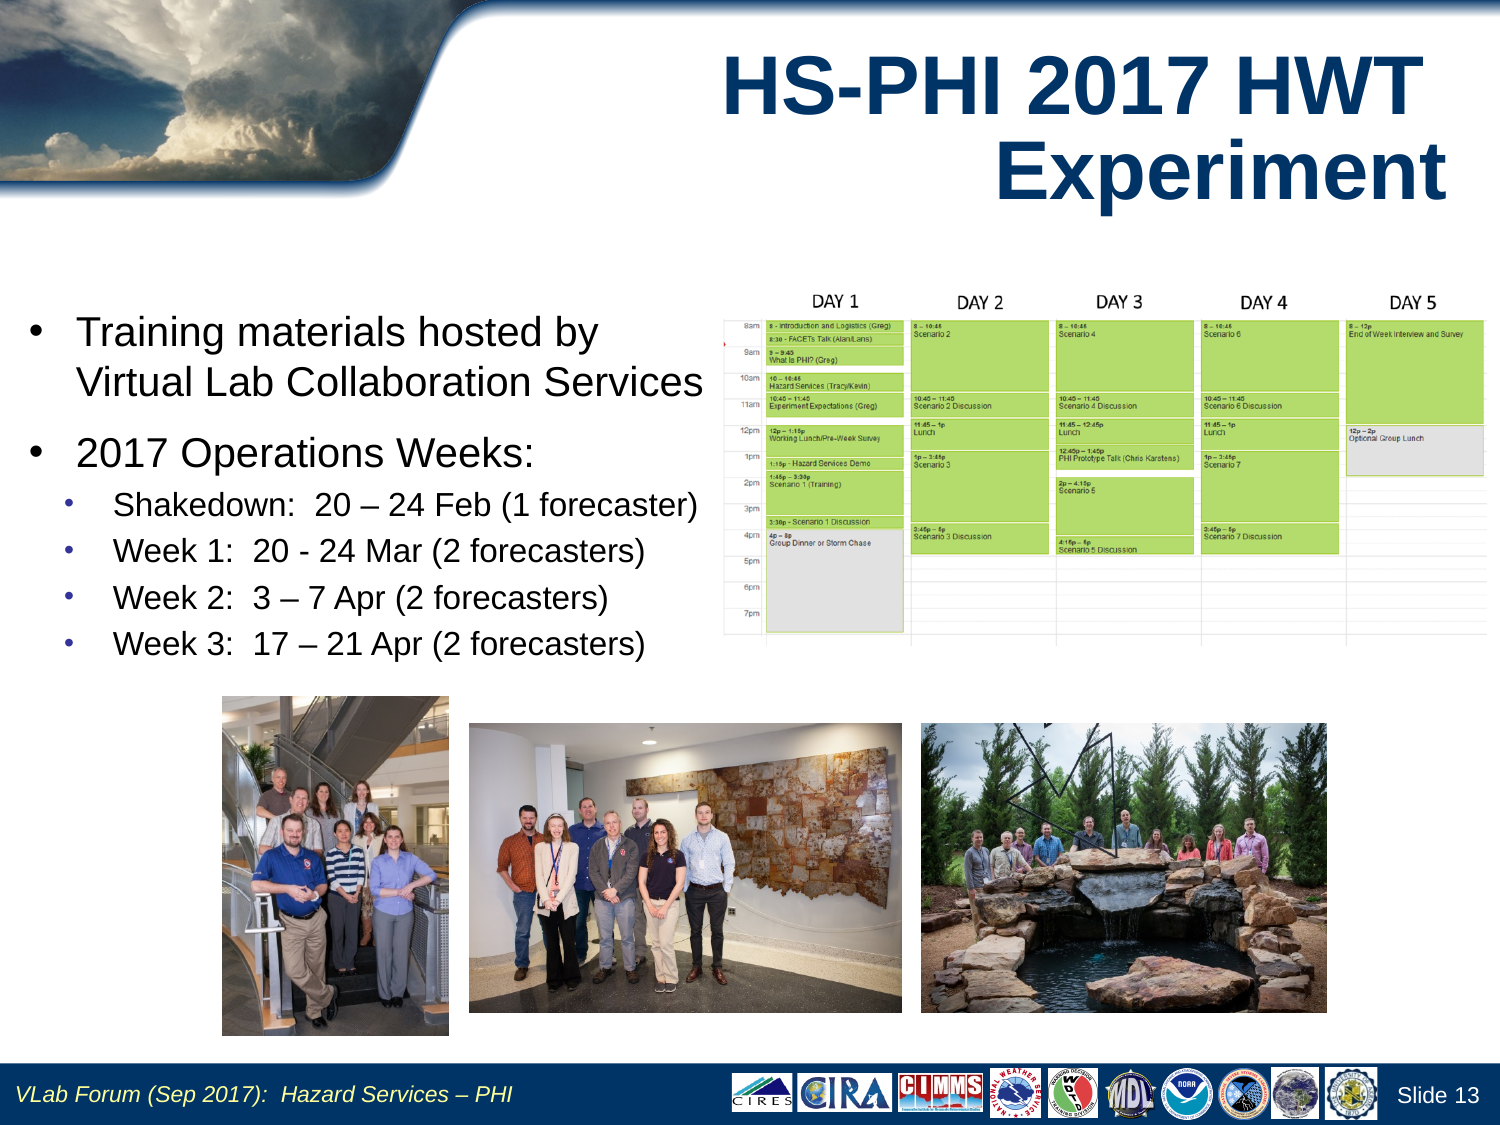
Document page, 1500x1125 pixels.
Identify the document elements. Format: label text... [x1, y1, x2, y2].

picture [221, 696, 449, 1036]
picture [1324, 1067, 1378, 1120]
title HS-PHI 2017 HWT Experiment [437, 24, 1463, 238]
picture [1104, 1067, 1158, 1121]
picture [1271, 1067, 1319, 1119]
picture [1218, 1068, 1270, 1120]
picture [990, 1068, 1041, 1118]
picture [797, 1073, 893, 1112]
picture [1048, 1068, 1098, 1118]
picture [1161, 1068, 1213, 1120]
picture [0, 0, 1500, 244]
list Training materials hosted by Virtual Lab Collaboration Services 2017 Operations Weeks: Shakedown: 20 – 24 Feb (1 forecaster) Week 1: 20 - 24 Mar (2 forecasters) Week 2: 3 – 7 Apr (2 forecasters) Week 3: 17 – 21 Apr (2 forecasters) [13, 297, 715, 637]
picture [898, 1073, 983, 1112]
picture [720, 281, 1499, 646]
picture [468, 723, 902, 1014]
picture [921, 723, 1327, 1014]
picture [731, 1076, 793, 1108]
